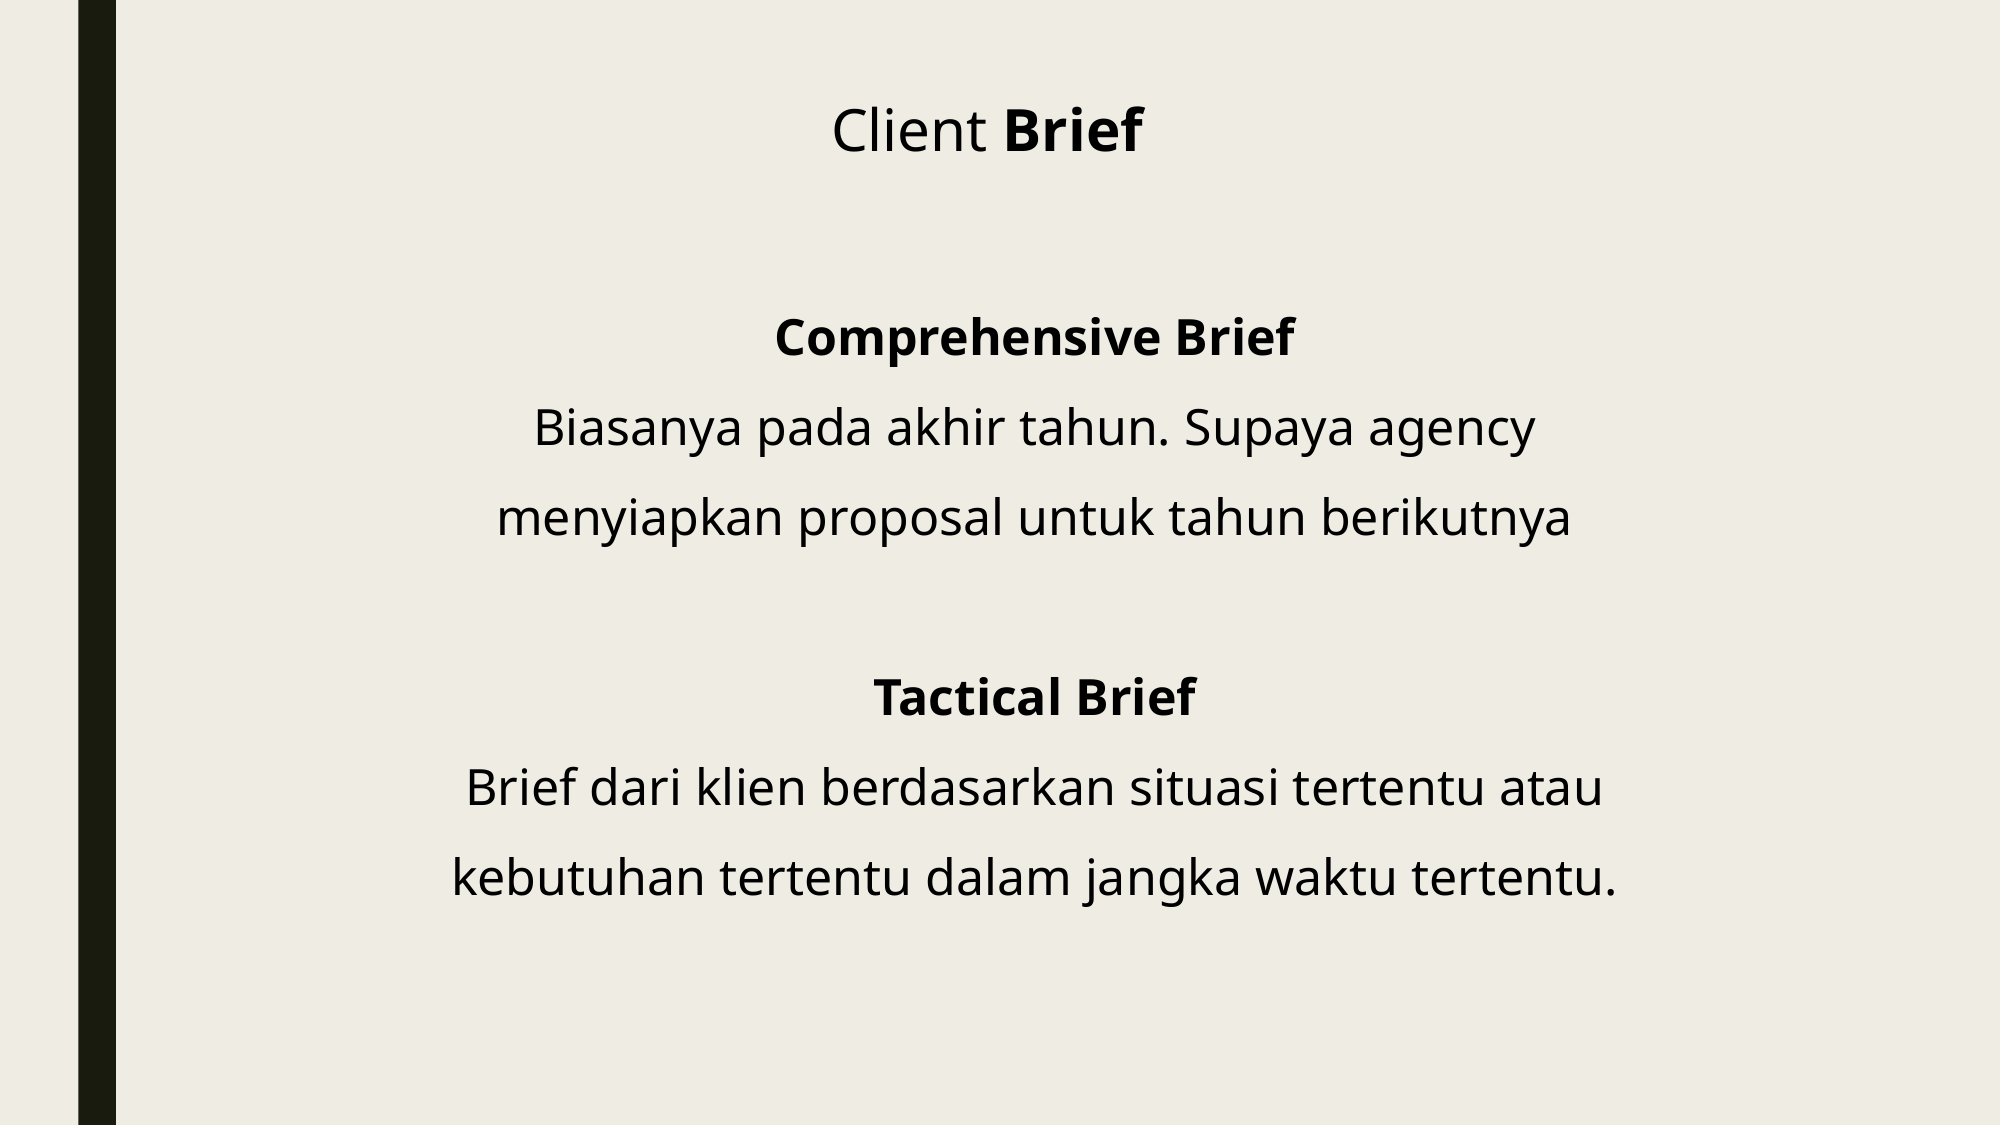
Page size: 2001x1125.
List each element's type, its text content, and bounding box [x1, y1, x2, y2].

text_box Comprehensive Brief Biasanya pada akhir tahun. Supaya agency menyiapkan proposal untuk tahun berikutnya Tactical Brief Brief dari klien berdasarkan situasi tertentu atau kebutuhan tertentu dalam jangka waktu tertentu. [399, 267, 1671, 913]
text_box Client Brief [816, 91, 1254, 179]
